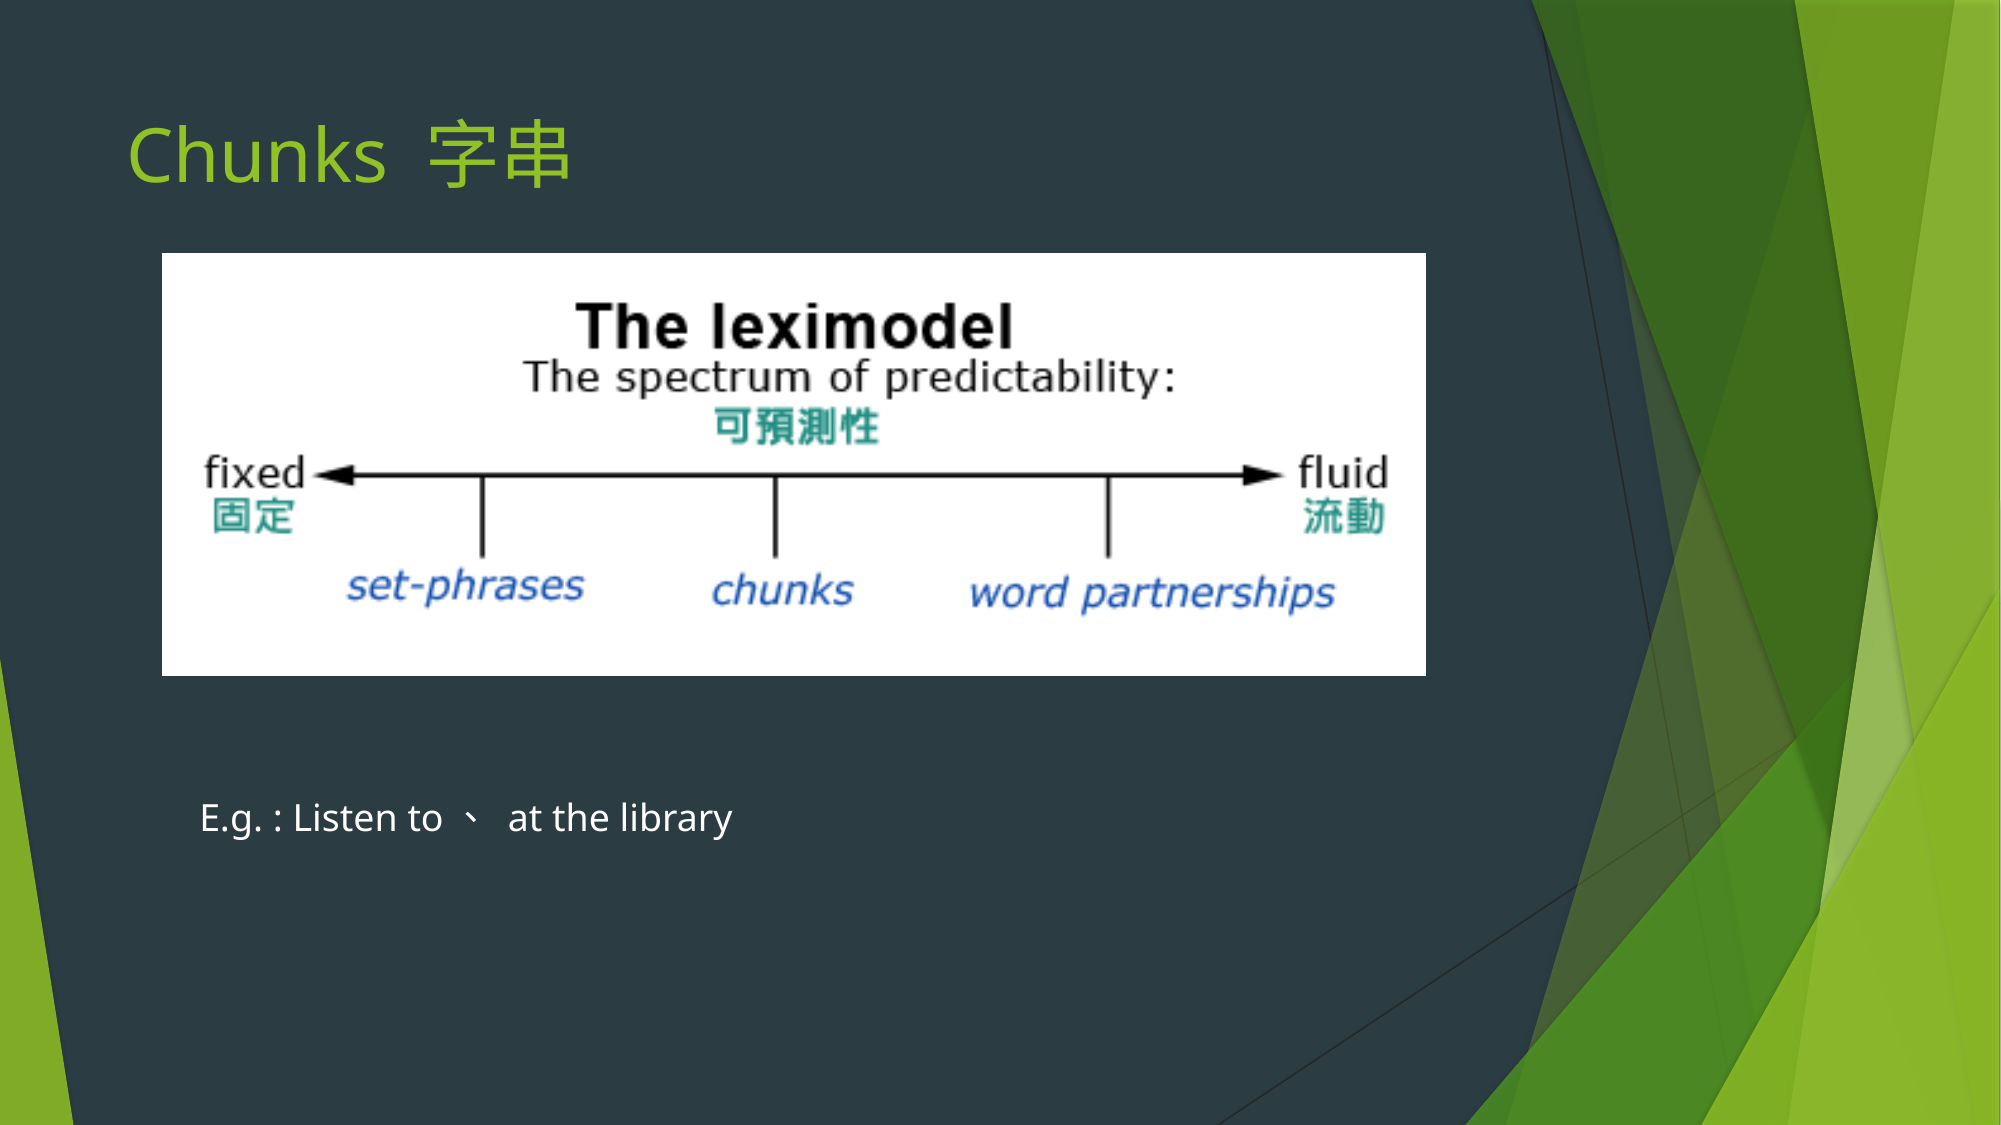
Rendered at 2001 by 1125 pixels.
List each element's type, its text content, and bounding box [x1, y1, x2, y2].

text_box E.g. : Listen to、 at the library [184, 787, 1404, 847]
title Chunks 字串 [111, 99, 1522, 317]
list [162, 253, 1427, 677]
